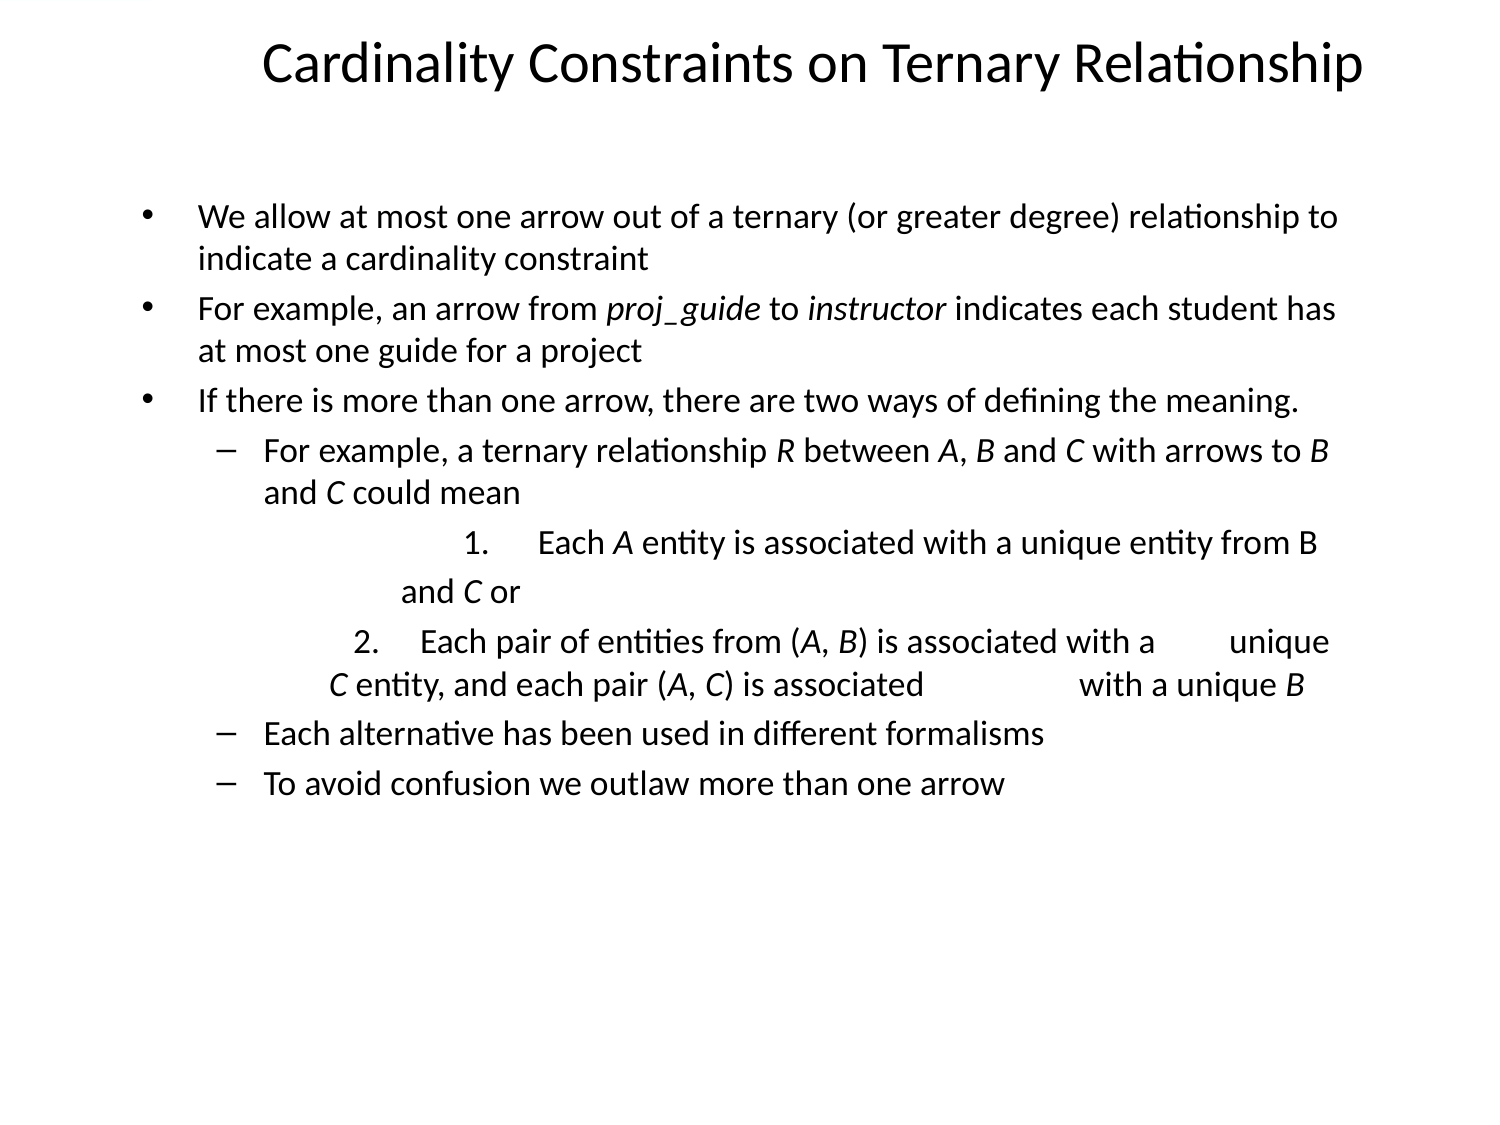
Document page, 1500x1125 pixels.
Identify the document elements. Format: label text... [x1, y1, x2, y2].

title Cardinality Constraints on Ternary Relationship [116, 8, 1500, 109]
list We allow at most one arrow out of a ternary (or greater degree) relationship to indicate a cardinality constraint For example, an arrow from proj_guide to instructor indicates each student has at most one guide for a project If there is more than one arrow, there are two ways of defining the meaning. For example, a ternary relationship R between A, B and C with arrows to B and C could mean 1. Each A entity is associated with a unique entity from B and C or 2. Each pair of entities from (A, B) is associated with a unique C entity, and each pair (A, C) is associated with a unique B Each alternative has been used in different formalisms To avoid confusion we outlaw more than one arrow [126, 185, 1360, 1037]
